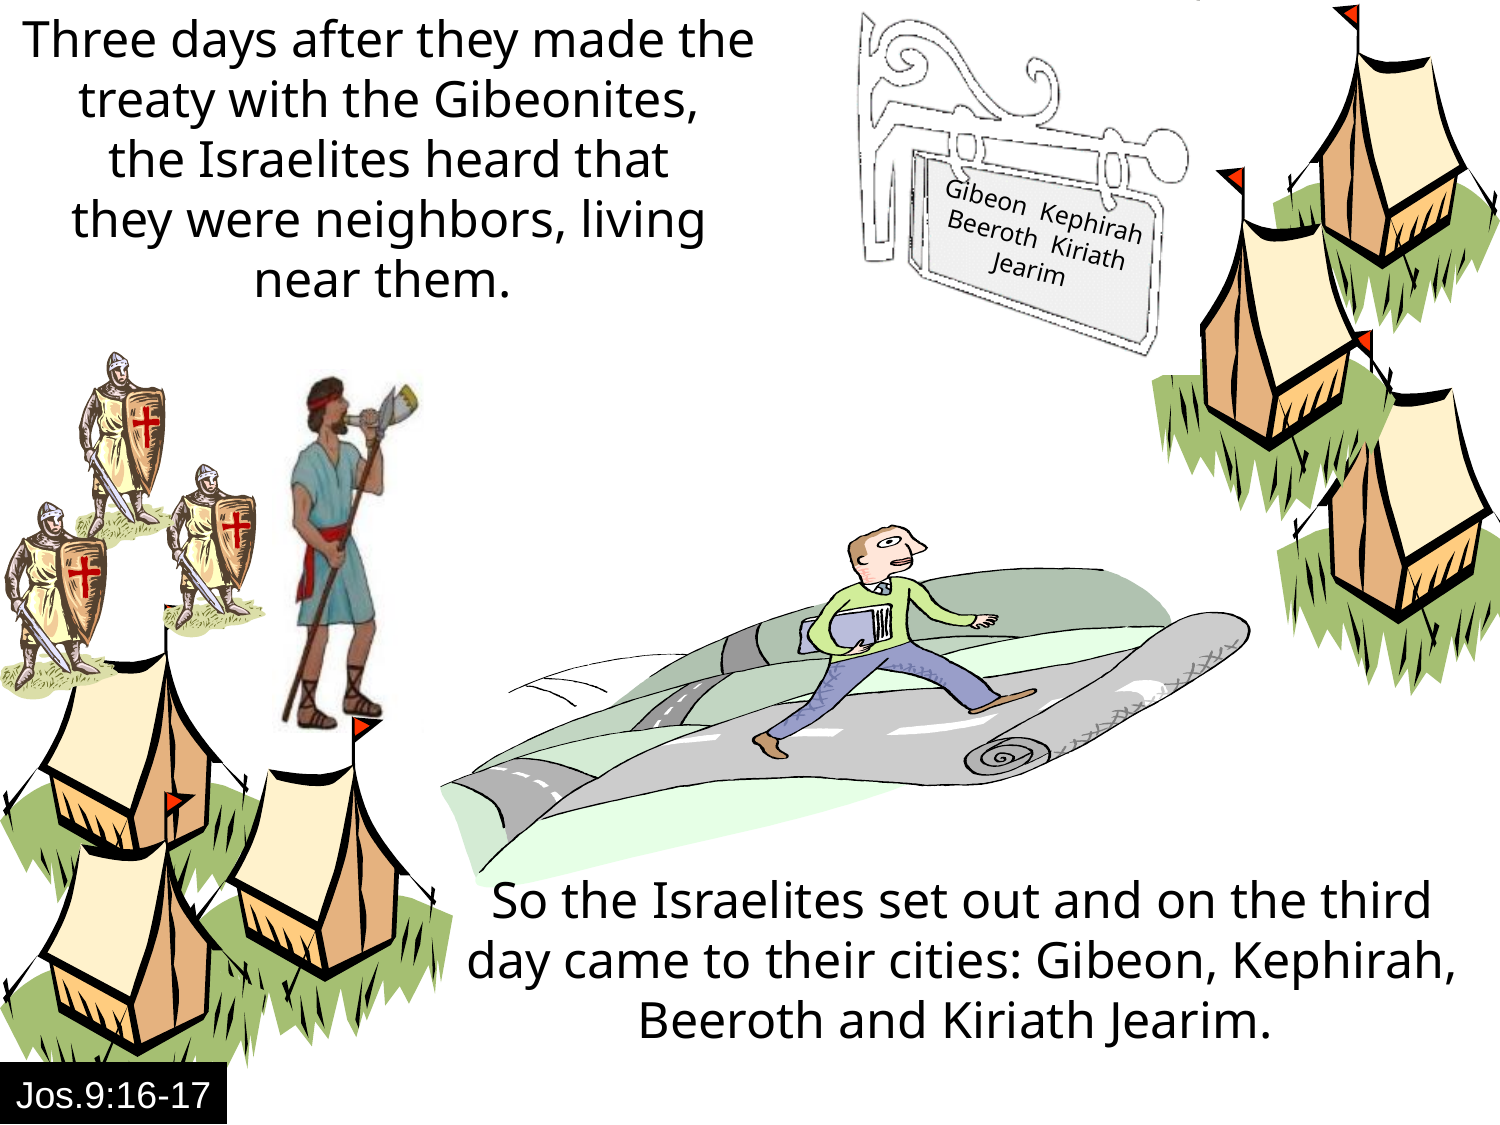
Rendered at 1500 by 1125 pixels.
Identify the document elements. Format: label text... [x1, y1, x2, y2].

text_box So the Israelites set out and on the third day came to their cities: Gibeon, Kephirah, Beeroth and Kiriath Jearim. [456, 861, 1475, 1057]
text_box Three days after they made the treaty with the Gibeonites, the Israelites heard that they were neighbors, living near them. [0, 0, 779, 315]
picture [849, 0, 1500, 701]
picture [0, 349, 1257, 1125]
